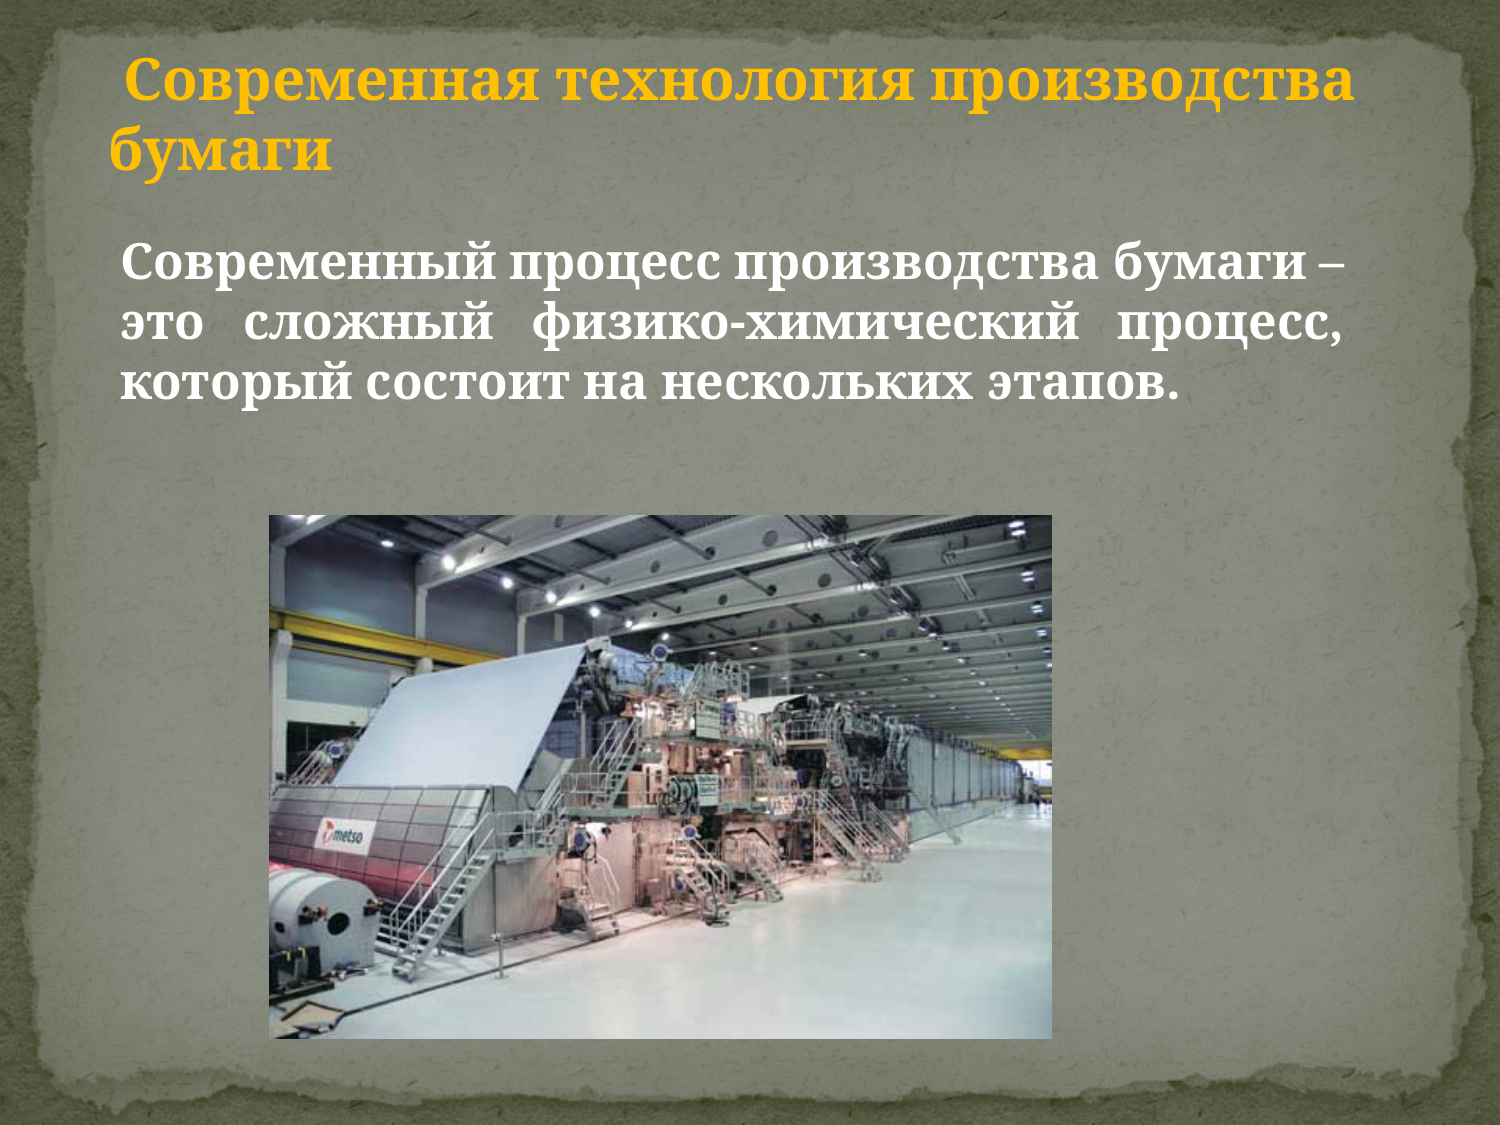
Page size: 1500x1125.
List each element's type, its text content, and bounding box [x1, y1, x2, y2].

picture [269, 515, 1052, 1040]
text_box Современный процесс производства бумаги – это сложный физико-химический процесс, который состоит на нескольких этапов. [105, 222, 1360, 418]
text_box Современная технология производства бумаги [93, 35, 1418, 190]
